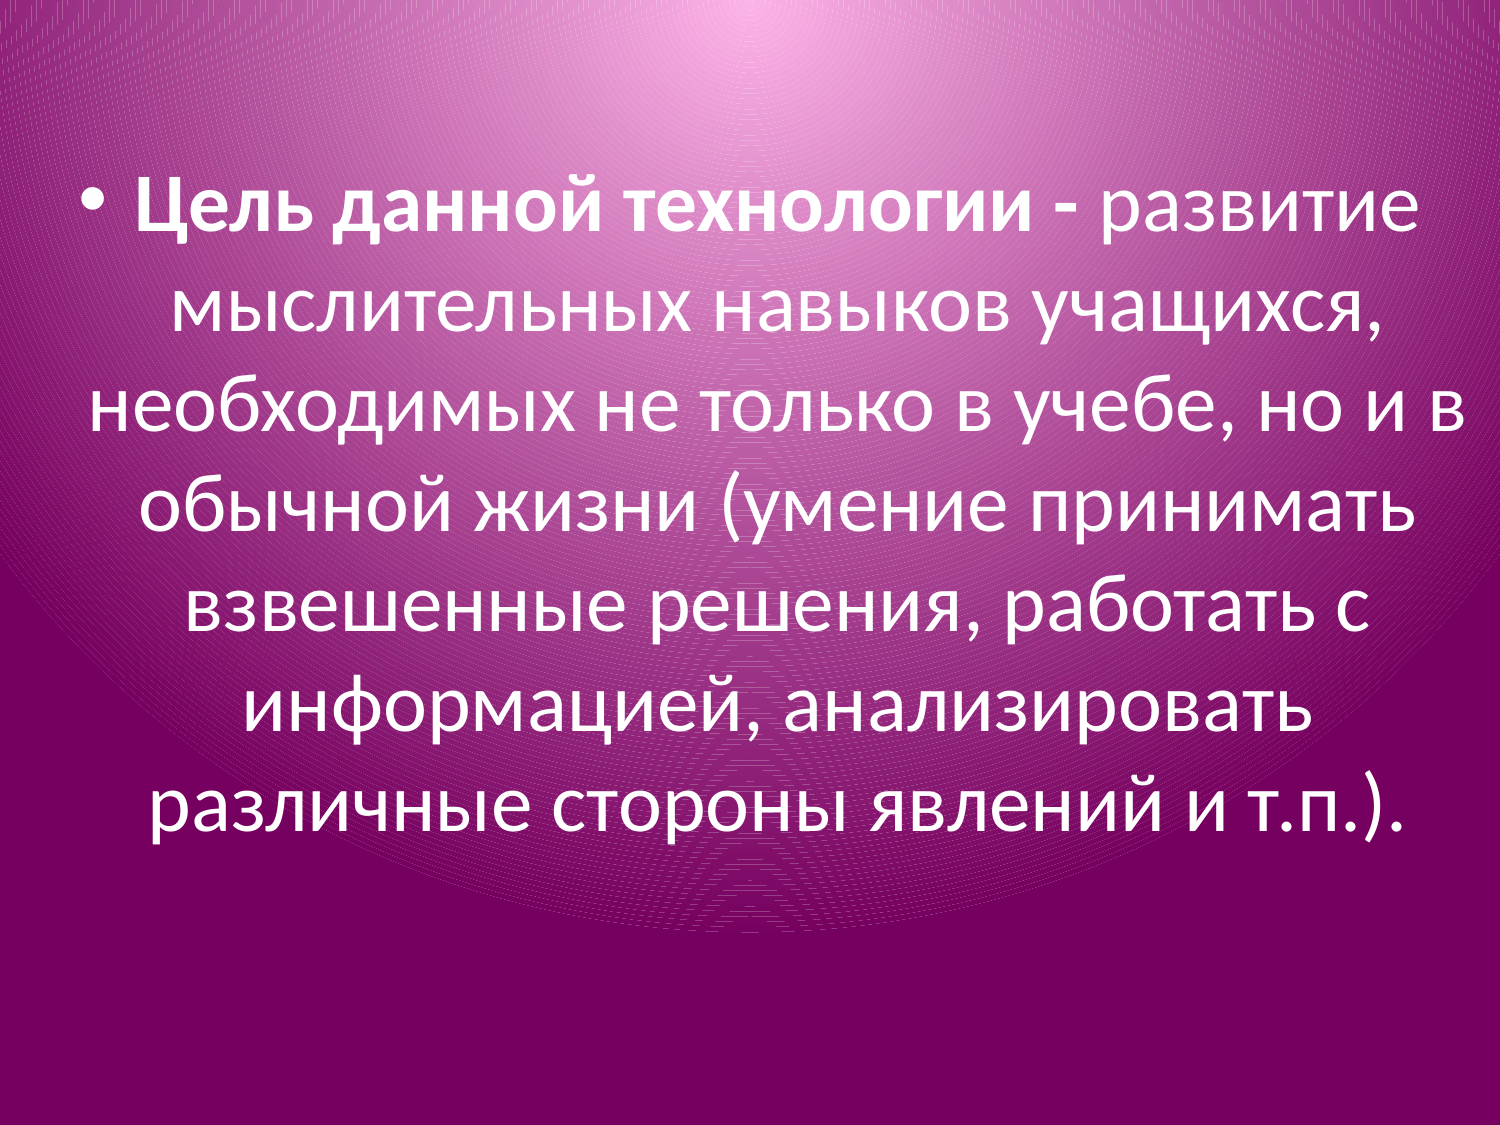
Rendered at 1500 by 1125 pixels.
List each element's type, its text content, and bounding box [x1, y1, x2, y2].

list Цель данной технологии - развитие мыслительных навыков учащихся, необходимых не только в учебе, но и в обычной жизни (умение принимать взвешенные решения, работать с информацией, анализировать различные стороны явлений и т.п.). [0, 140, 1500, 1005]
